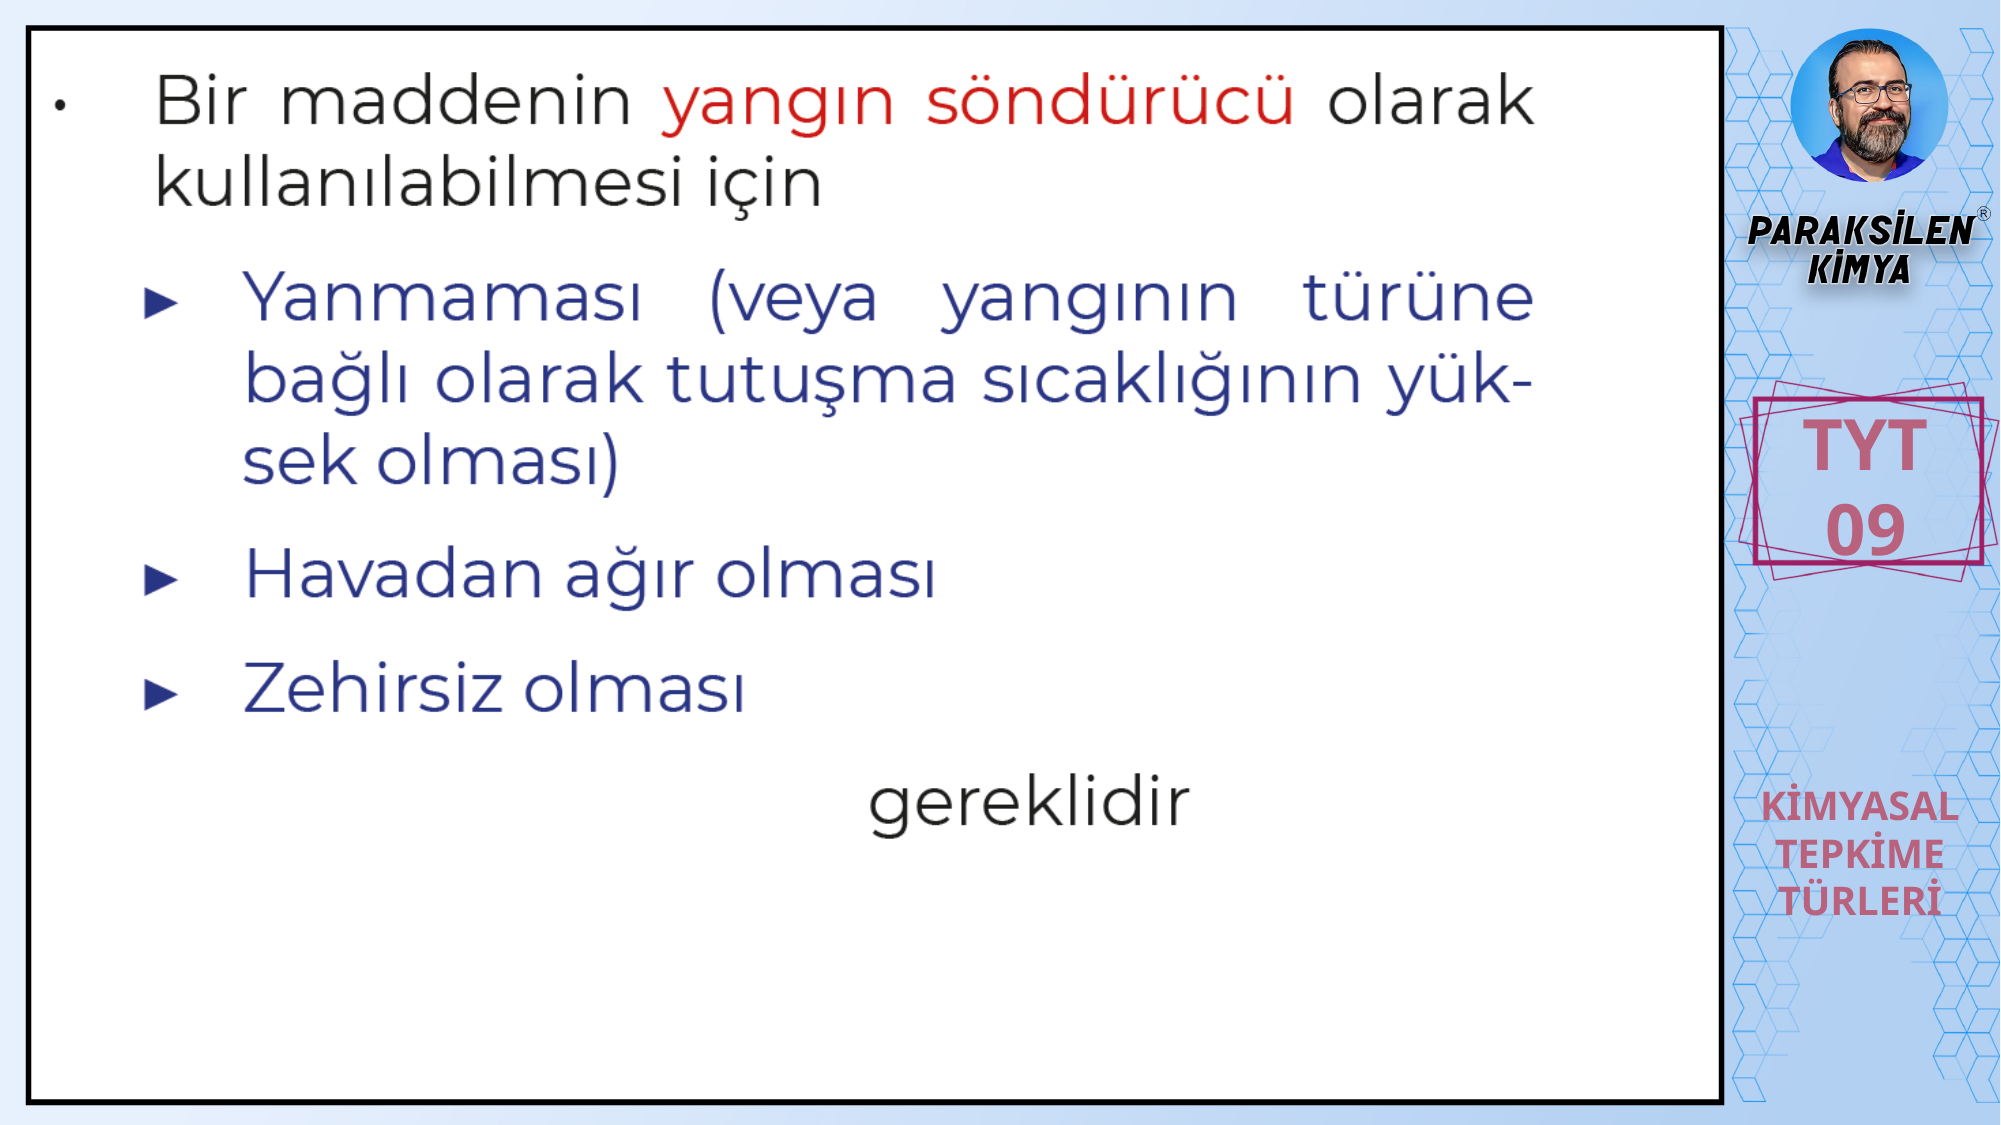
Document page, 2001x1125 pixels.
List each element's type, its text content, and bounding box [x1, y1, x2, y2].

text_box TYT 09 [1755, 392, 1977, 577]
text_box KİMYASAL TEPKİME TÜRLERİ [1719, 773, 2000, 931]
picture [0, 0, 2001, 1125]
